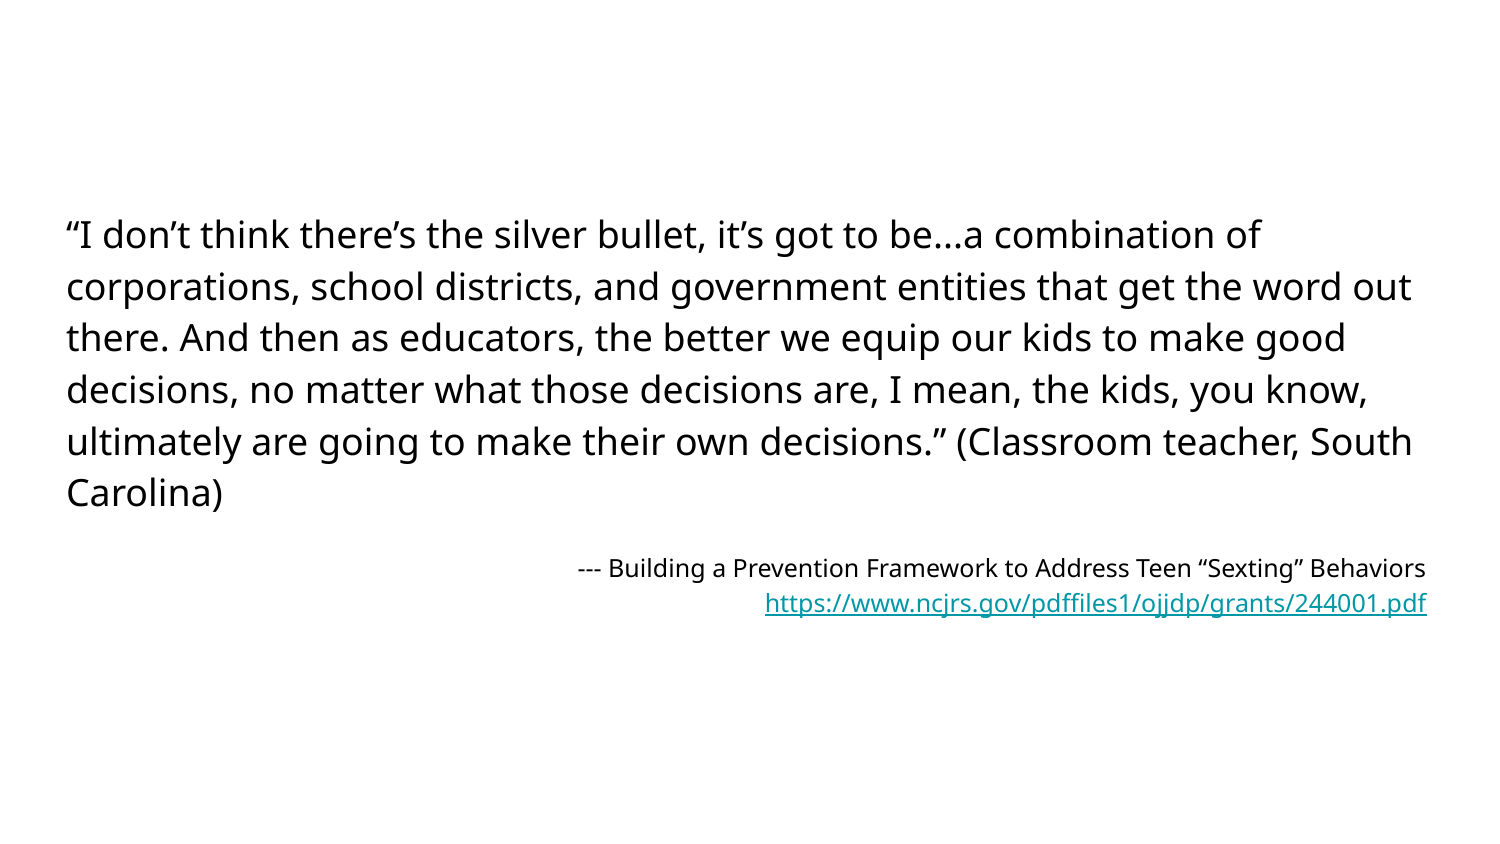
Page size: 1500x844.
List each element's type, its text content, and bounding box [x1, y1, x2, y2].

list “I don’t think there’s the silver bullet, it’s got to be...a combination of corporations, school districts, and government entities that get the word out there. And then as educators, the better we equip our kids to make good decisions, no matter what those decisions are, I mean, the kids, you know, ultimately are going to make their own decisions.” (Classroom teacher, South Carolina) --- Building a Prevention Framework to Address Teen “Sexting” Behaviors https://www.ncjrs.gov/pdffiles1/ojjdp/grants/244001.pdf [51, 189, 1449, 750]
